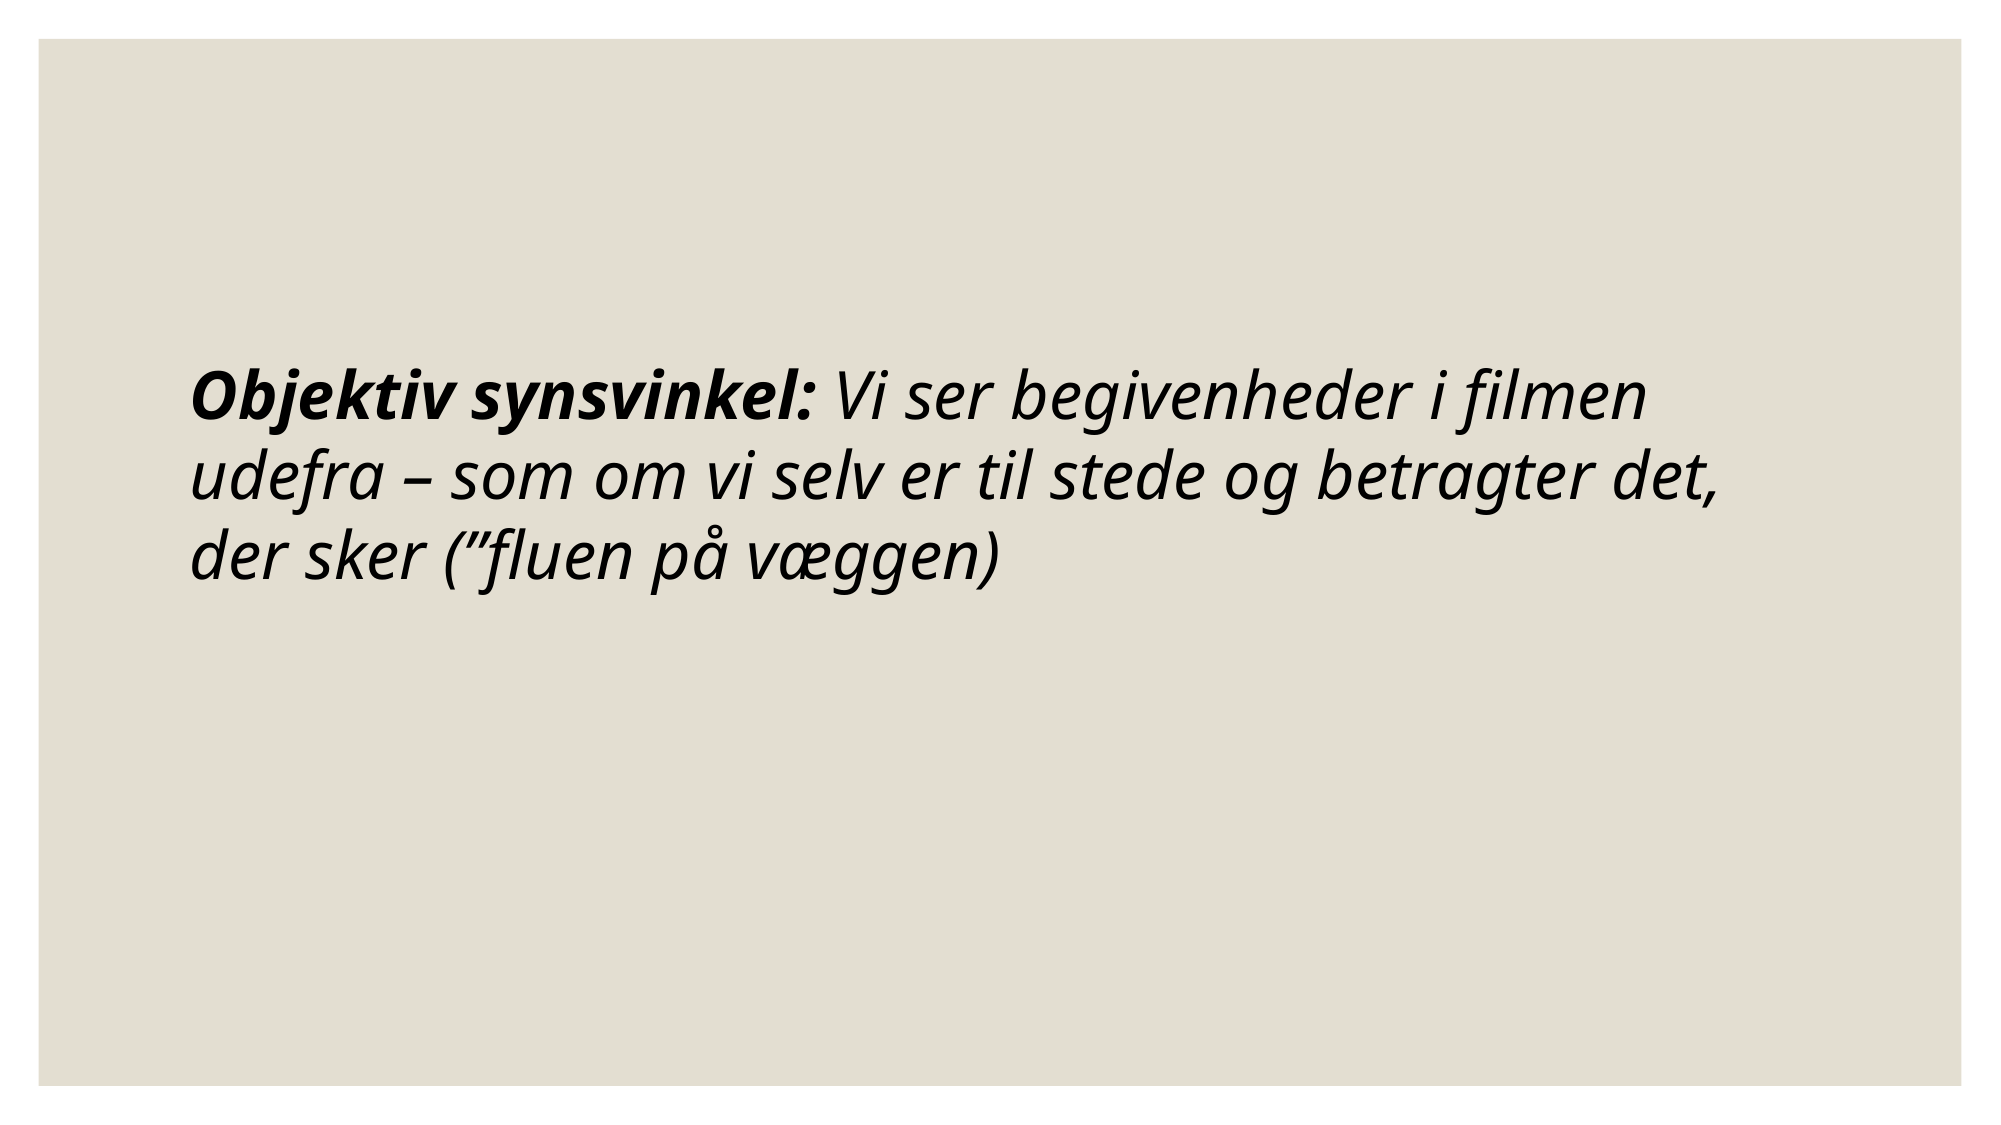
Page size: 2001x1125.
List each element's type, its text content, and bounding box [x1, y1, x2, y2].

list Objektiv synsvinkel: Vi ser begivenheder i filmen udefra – som om vi selv er til stede og betragter det, der sker (”fluen på væggen) [174, 345, 1825, 990]
